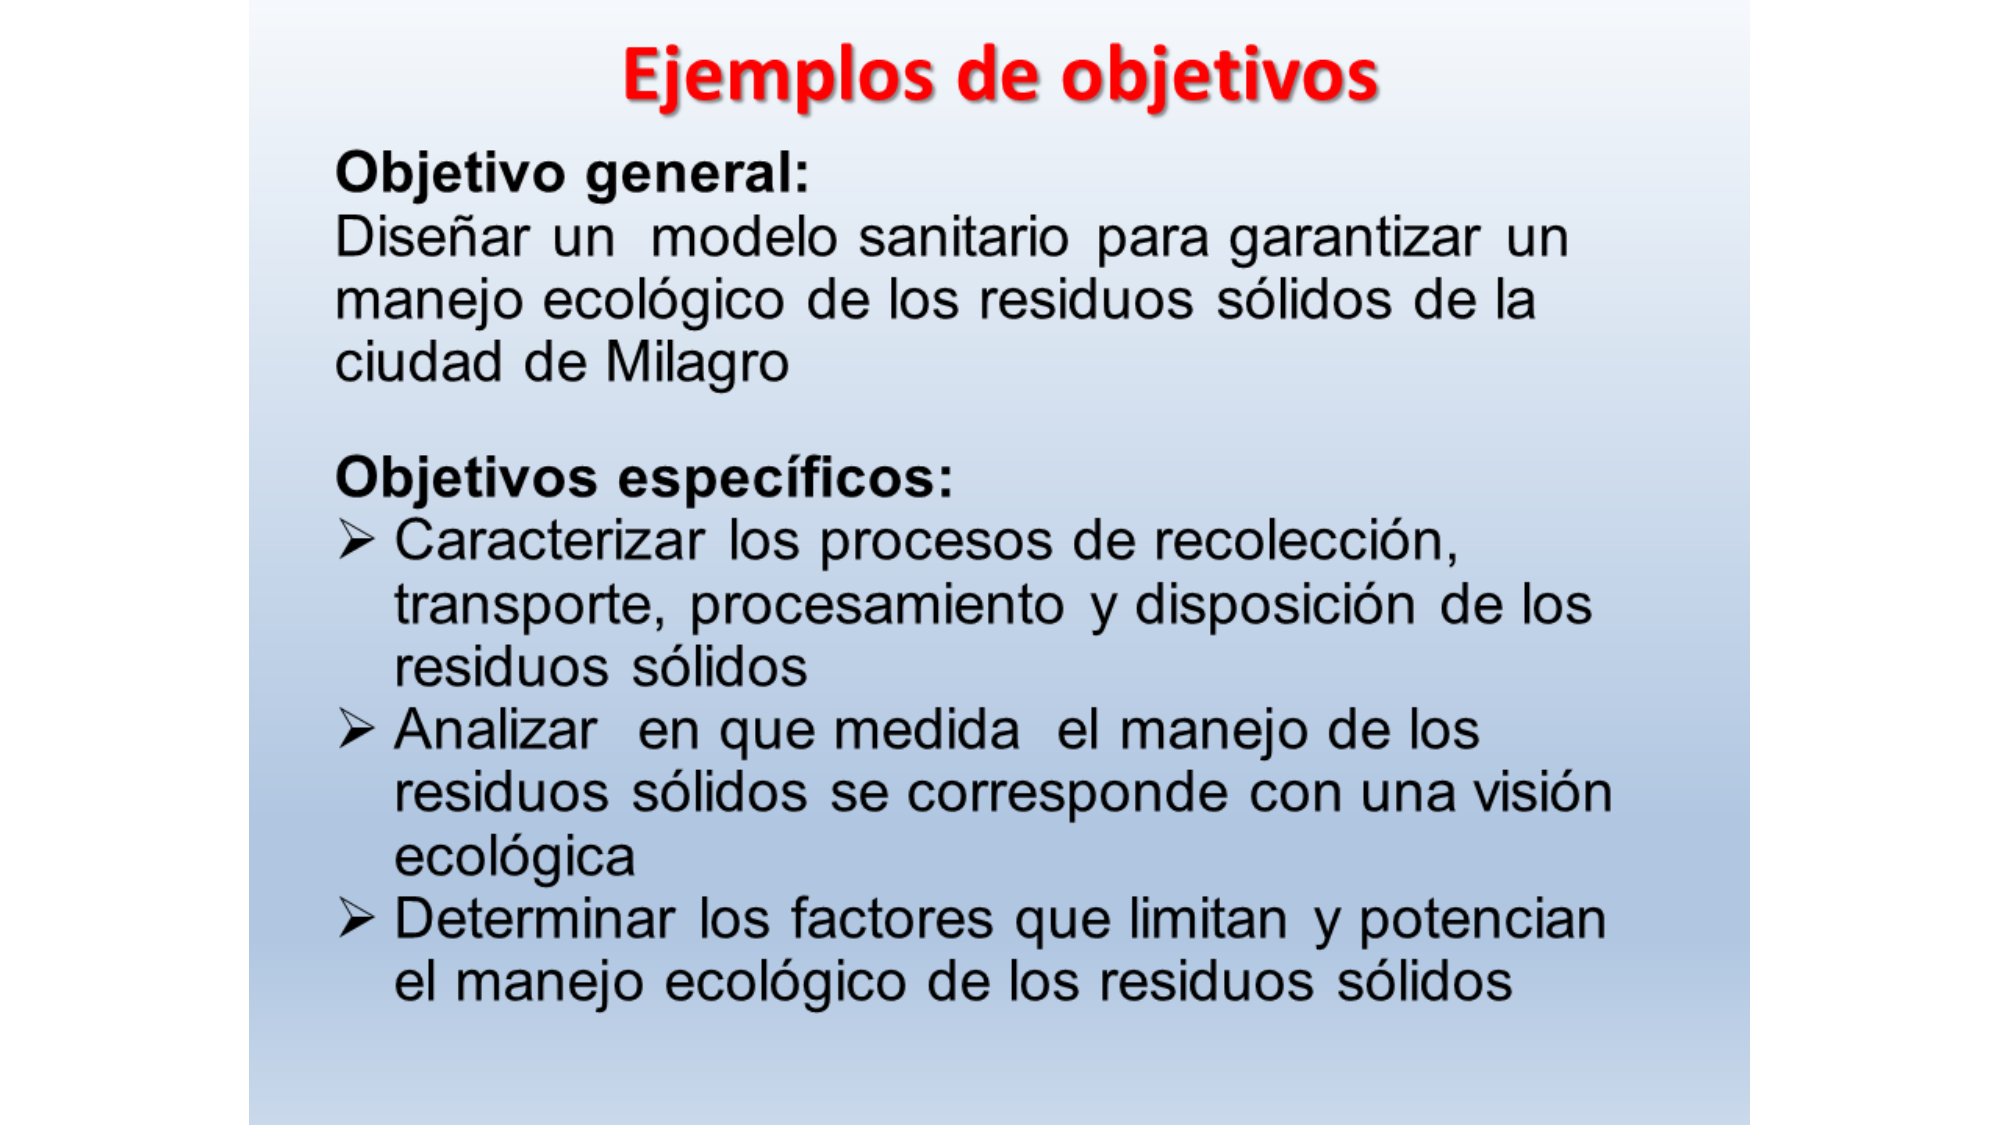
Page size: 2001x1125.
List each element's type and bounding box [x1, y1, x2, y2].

picture [249, 0, 1750, 1125]
